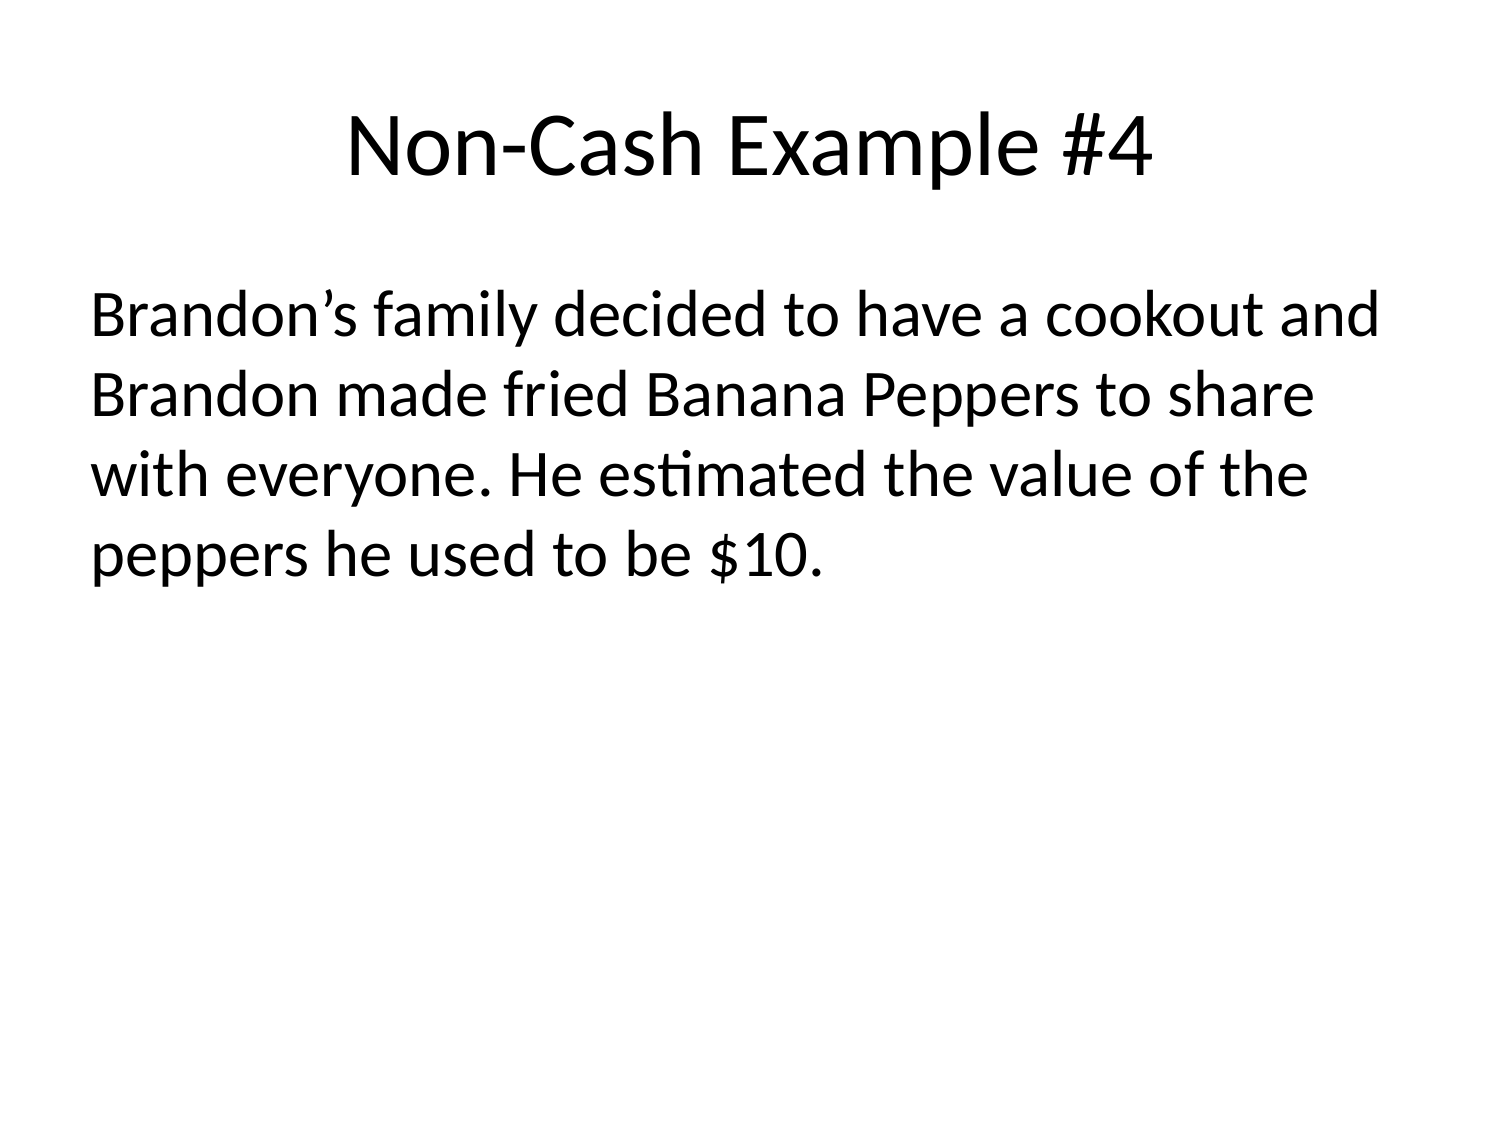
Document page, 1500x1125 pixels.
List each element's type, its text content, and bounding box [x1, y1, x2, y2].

title Non-Cash Example #4 [75, 45, 1425, 233]
list Brandon’s family decided to have a cookout and Brandon made fried Banana Peppers to share with everyone. He estimated the value of the peppers he used to be $10. [75, 262, 1425, 1005]
